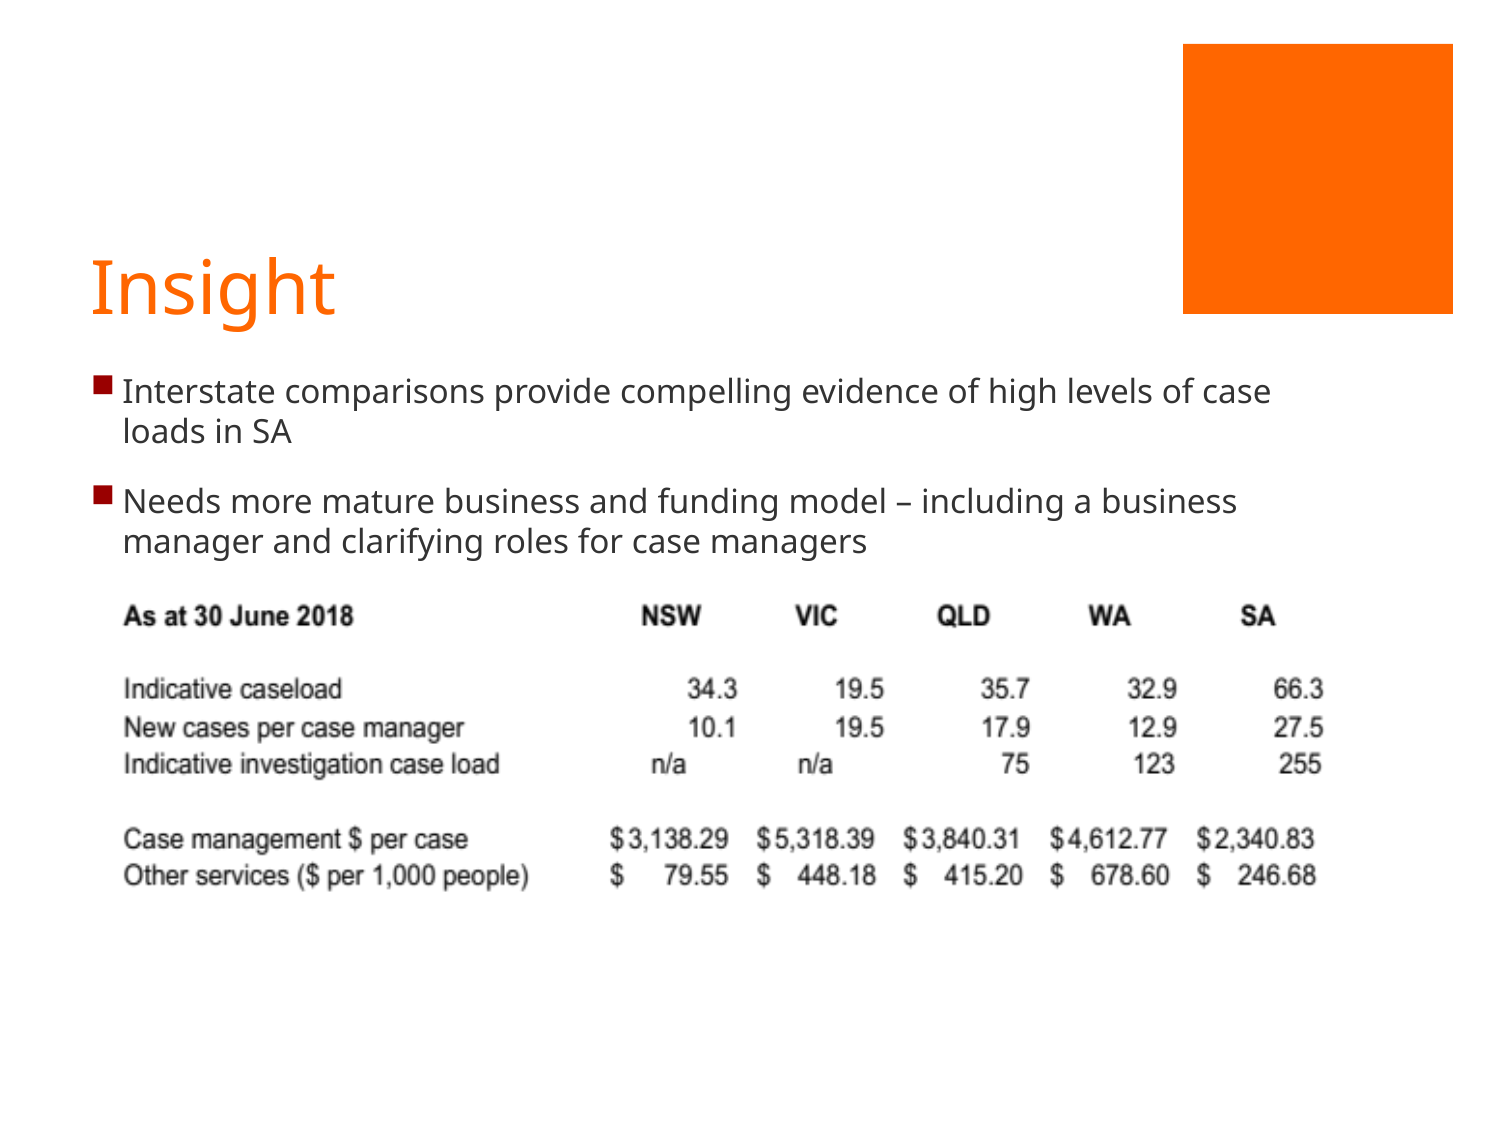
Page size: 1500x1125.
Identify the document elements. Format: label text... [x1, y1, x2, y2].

picture [116, 594, 1328, 892]
list Interstate comparisons provide compelling evidence of high levels of case loads in SA Needs more mature business and funding model – including a business manager and clarifying roles for case managers [75, 362, 1306, 570]
title Insight [75, 149, 1143, 338]
